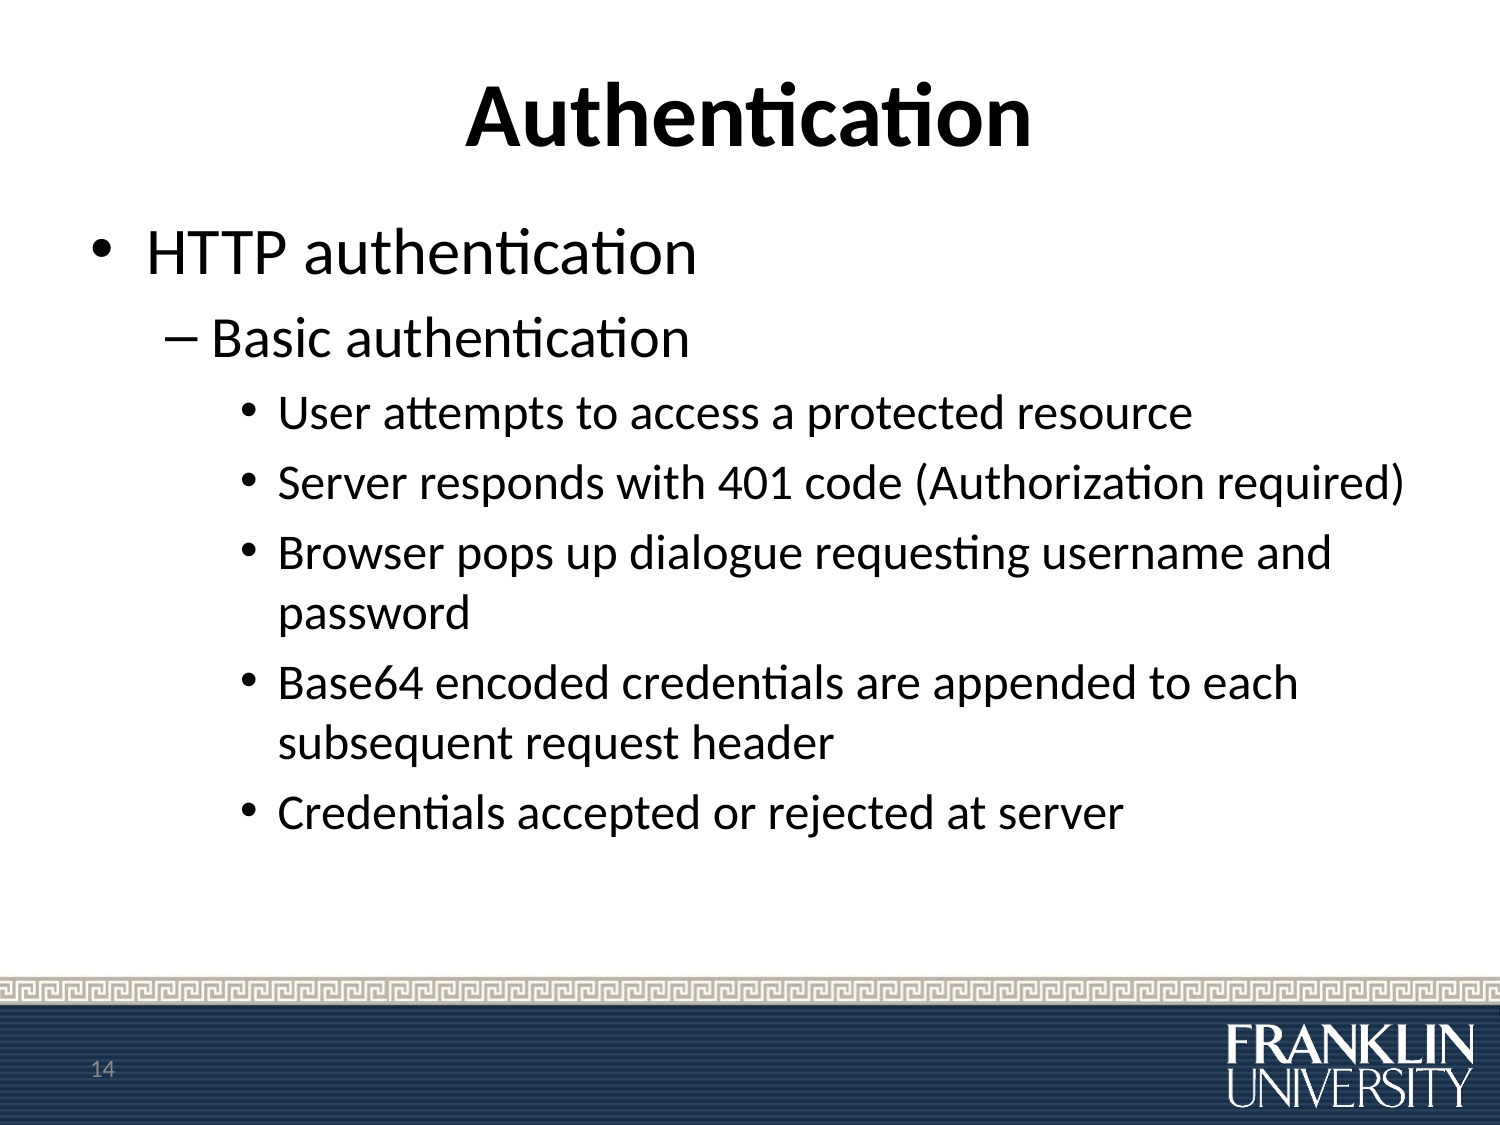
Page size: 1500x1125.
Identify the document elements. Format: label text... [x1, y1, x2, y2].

picture [0, 0, 1500, 1125]
slide_number 14 [75, 1037, 425, 1098]
title Authentication [75, 45, 1425, 175]
list HTTP authentication Basic authentication User attempts to access a protected resource Server responds with 401 code (Authorization required) Browser pops up dialogue requesting username and password Base64 encoded credentials are appended to each subsequent request header Credentials accepted or rejected at server [75, 200, 1425, 963]
